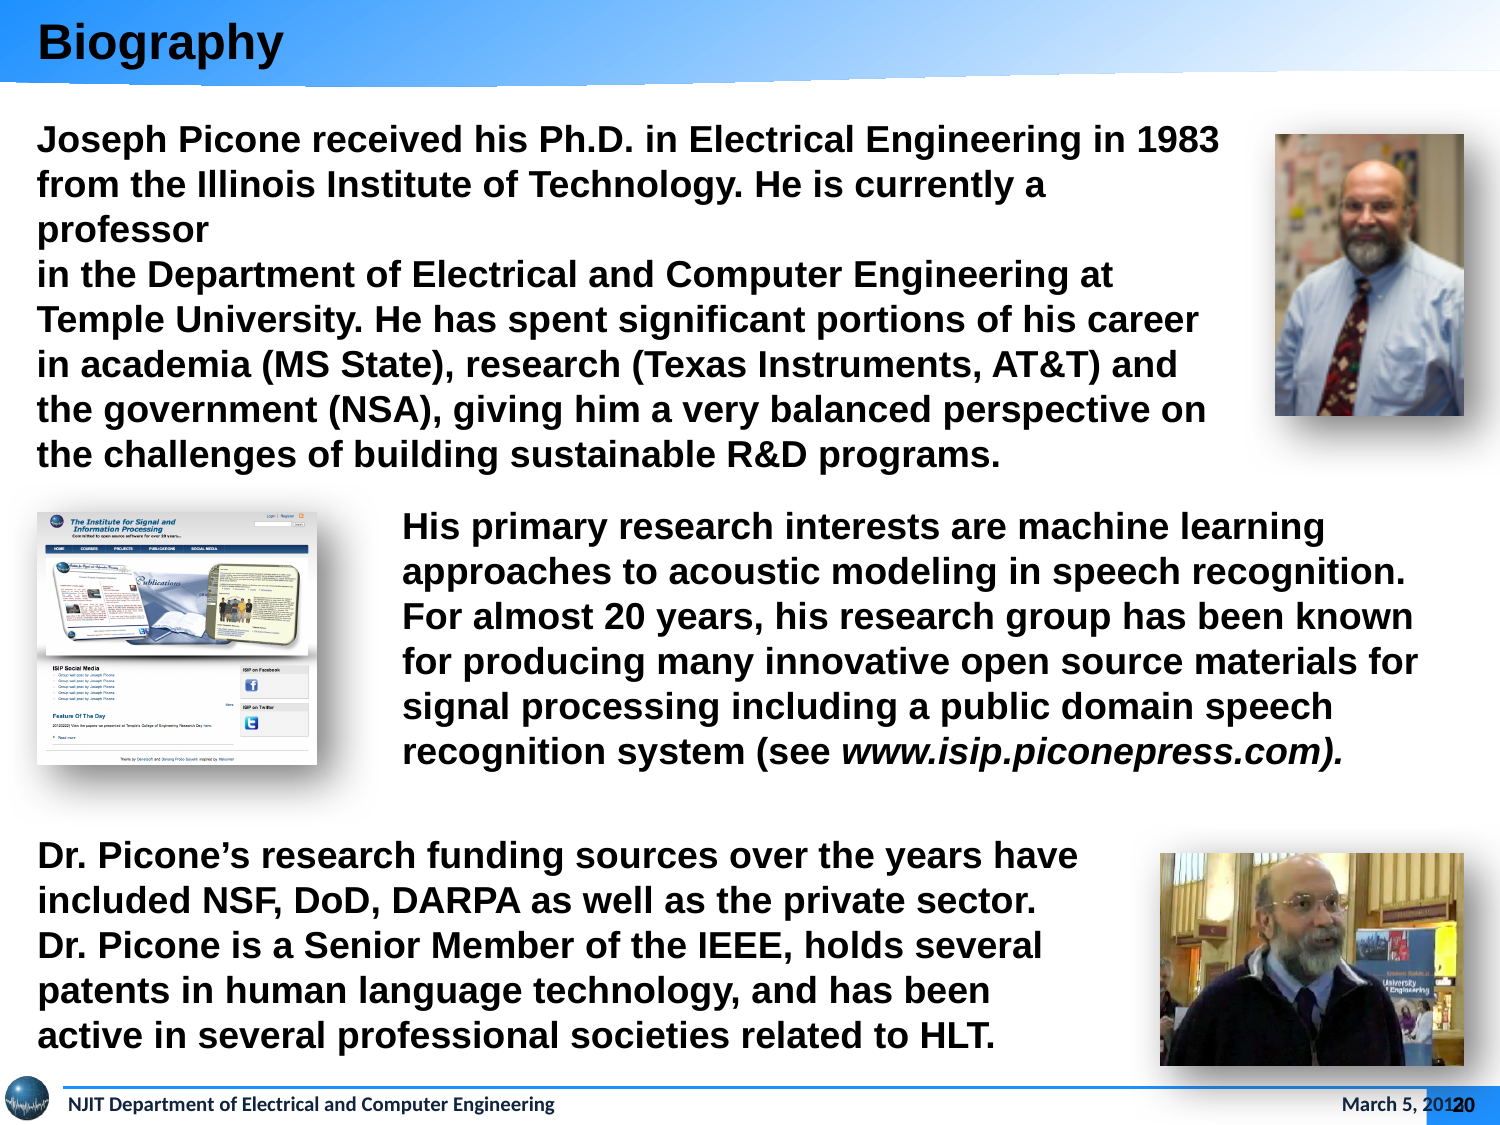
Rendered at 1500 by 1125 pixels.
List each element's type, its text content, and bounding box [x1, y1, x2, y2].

picture [1159, 852, 1464, 1066]
text_box Dr. Picone’s research funding sources over the years have included NSF, DoD, DARPA as well as the private sector. Dr. Picone is a Senior Member of the IEEE, holds several patents in human language technology, and has been active in several professional societies related to HLT. [37, 830, 1084, 1049]
text_box His primary research interests are machine learning approaches to acoustic modeling in speech recognition. For almost 20 years, his research group has been known for producing many innovative open source materials for signal processing including a public domain speech recognition system (see www.isip.piconepress.com). [402, 502, 1464, 788]
text_box Biography [37, 9, 1460, 70]
text_box Joseph Picone received his Ph.D. in Electrical Engineering in 1983 from the Illinois Institute of Technology. He is currently a professor in the Department of Electrical and Computer Engineering at Temple University. He has spent significant portions of his career in academia (MS State), research (Texas Instruments, AT&T) and the government (NSA), giving him a very balanced perspective on the challenges of building sustainable R&D programs. [36, 115, 1230, 439]
picture [4, 1075, 50, 1121]
picture [1275, 133, 1464, 416]
picture [37, 512, 318, 765]
